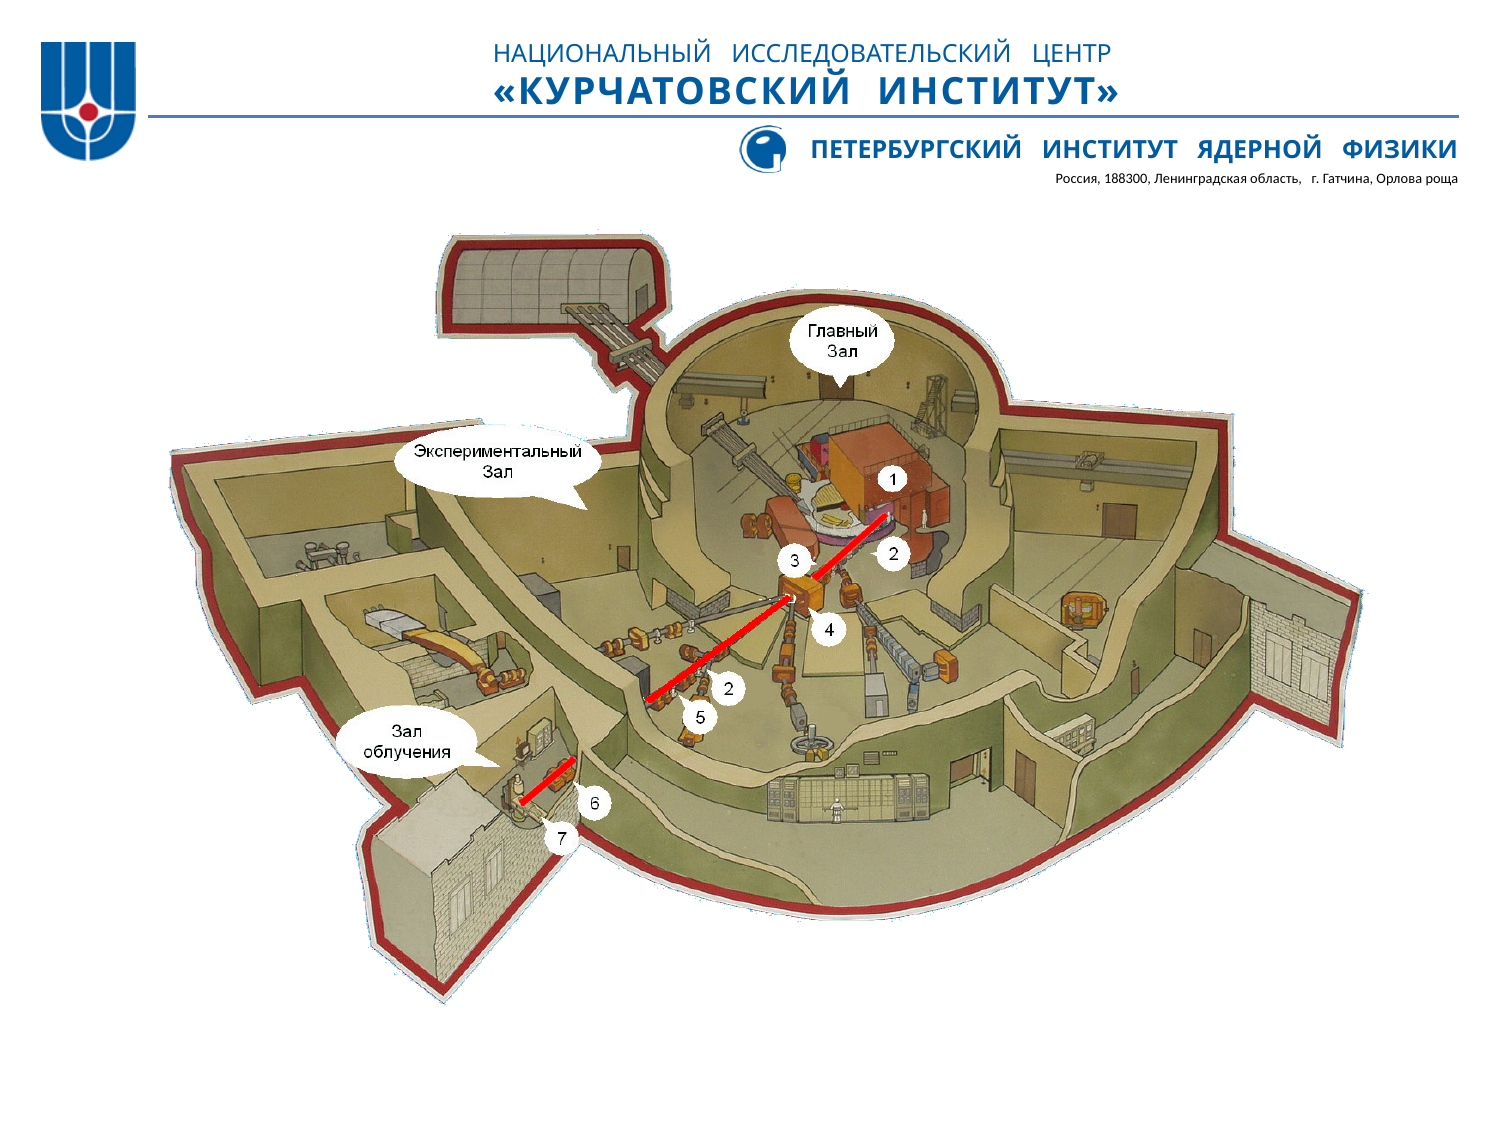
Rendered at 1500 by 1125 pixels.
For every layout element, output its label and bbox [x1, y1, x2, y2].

picture [159, 222, 1377, 1012]
text_box [40, 37, 1460, 205]
